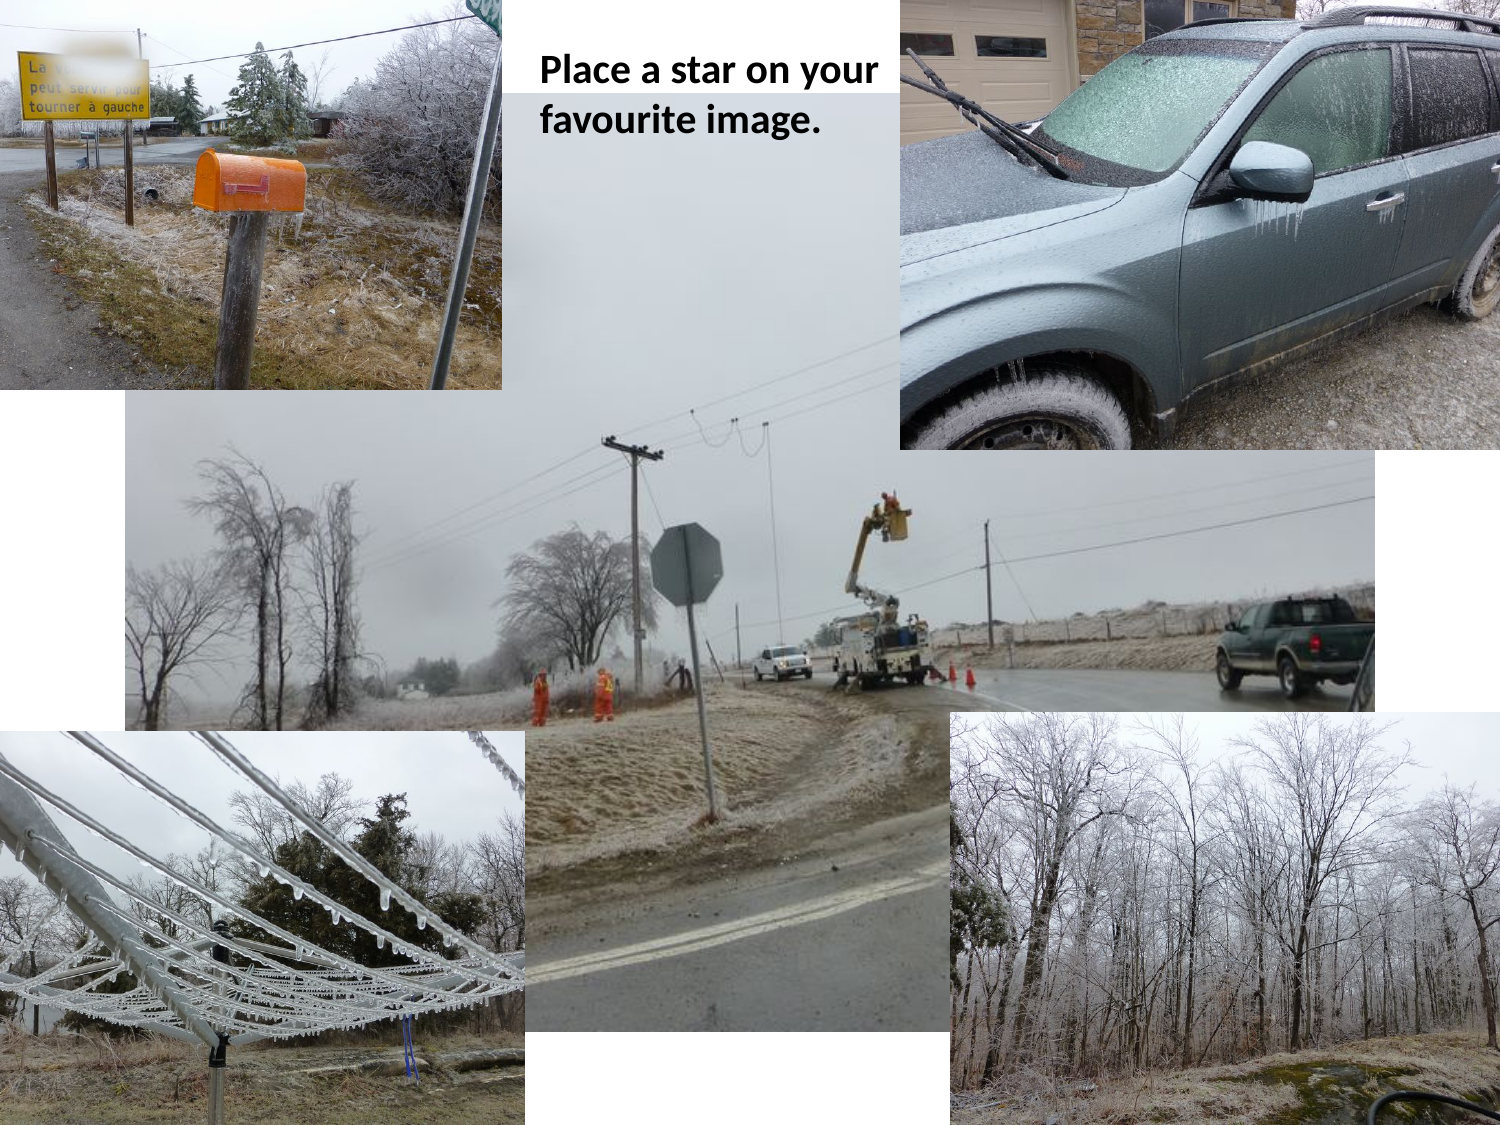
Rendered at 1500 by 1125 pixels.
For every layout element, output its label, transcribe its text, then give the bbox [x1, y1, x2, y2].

text_box Place a star on your favourite image. [524, 34, 894, 92]
picture [0, 0, 1500, 1125]
